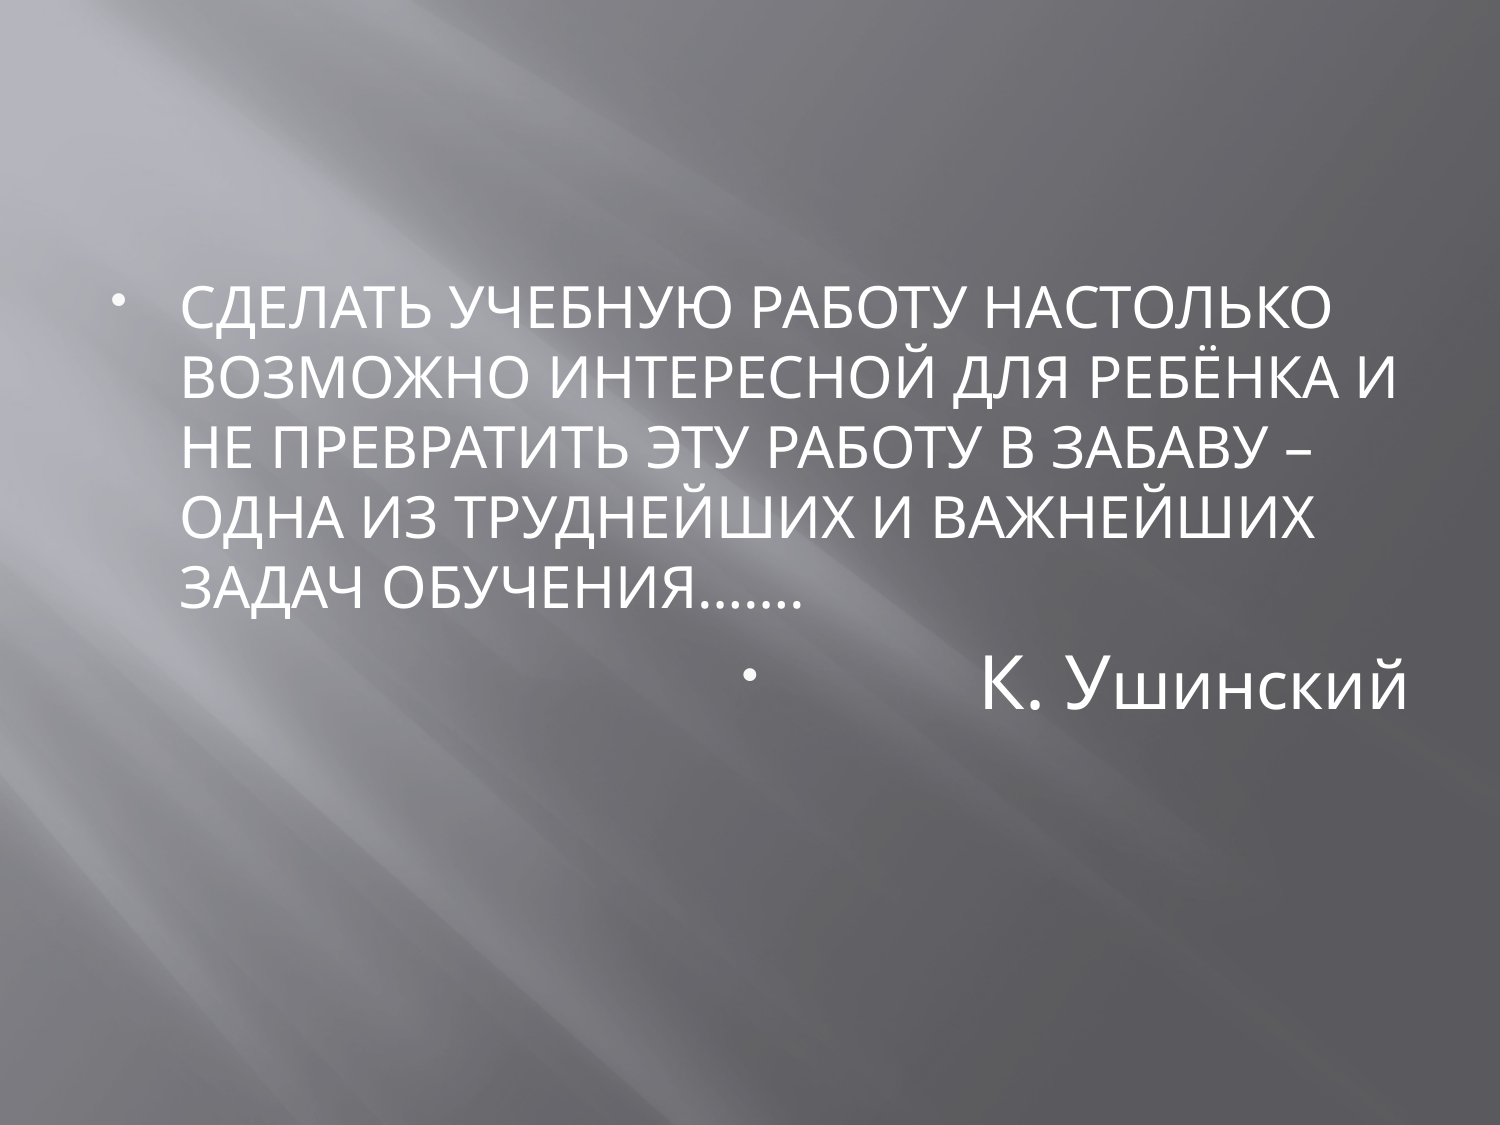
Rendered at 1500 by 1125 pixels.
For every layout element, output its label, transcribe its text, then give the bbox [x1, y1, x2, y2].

list СДЕЛАТЬ УЧЕБНУЮ РАБОТУ НАСТОЛЬКО ВОЗМОЖНО ИНТЕРЕСНОЙ ДЛЯ РЕБЁНКА И НЕ ПРЕВРАТИТЬ ЭТУ РАБОТУ В ЗАБАВУ – ОДНА ИЗ ТРУДНЕЙШИХ И ВАЖНЕЙШИХ ЗАДАЧ ОБУЧЕНИЯ……. К. Ушинский [75, 262, 1425, 1035]
